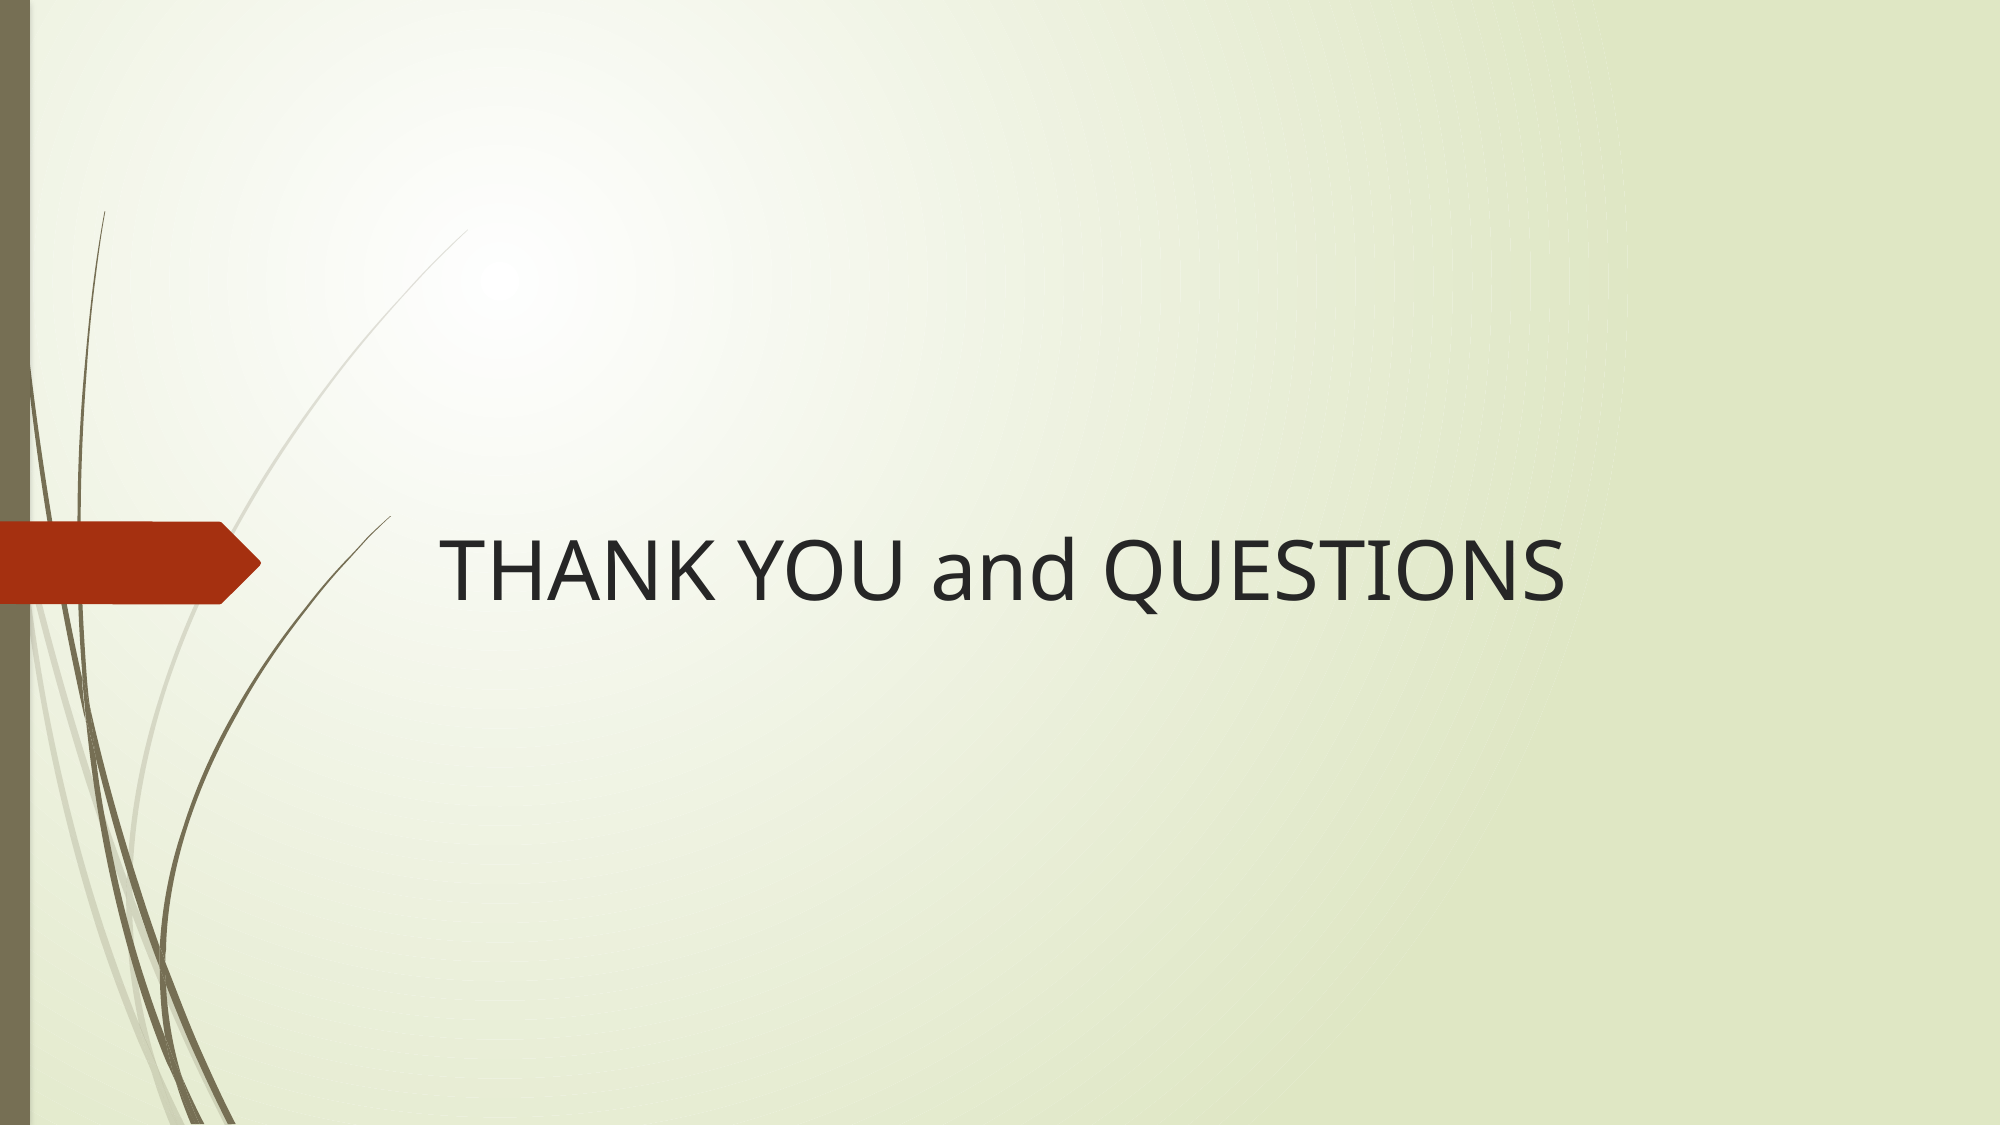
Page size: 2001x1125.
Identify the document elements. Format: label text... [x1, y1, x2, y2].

title THANK YOU and QUESTIONS [424, 337, 1888, 625]
